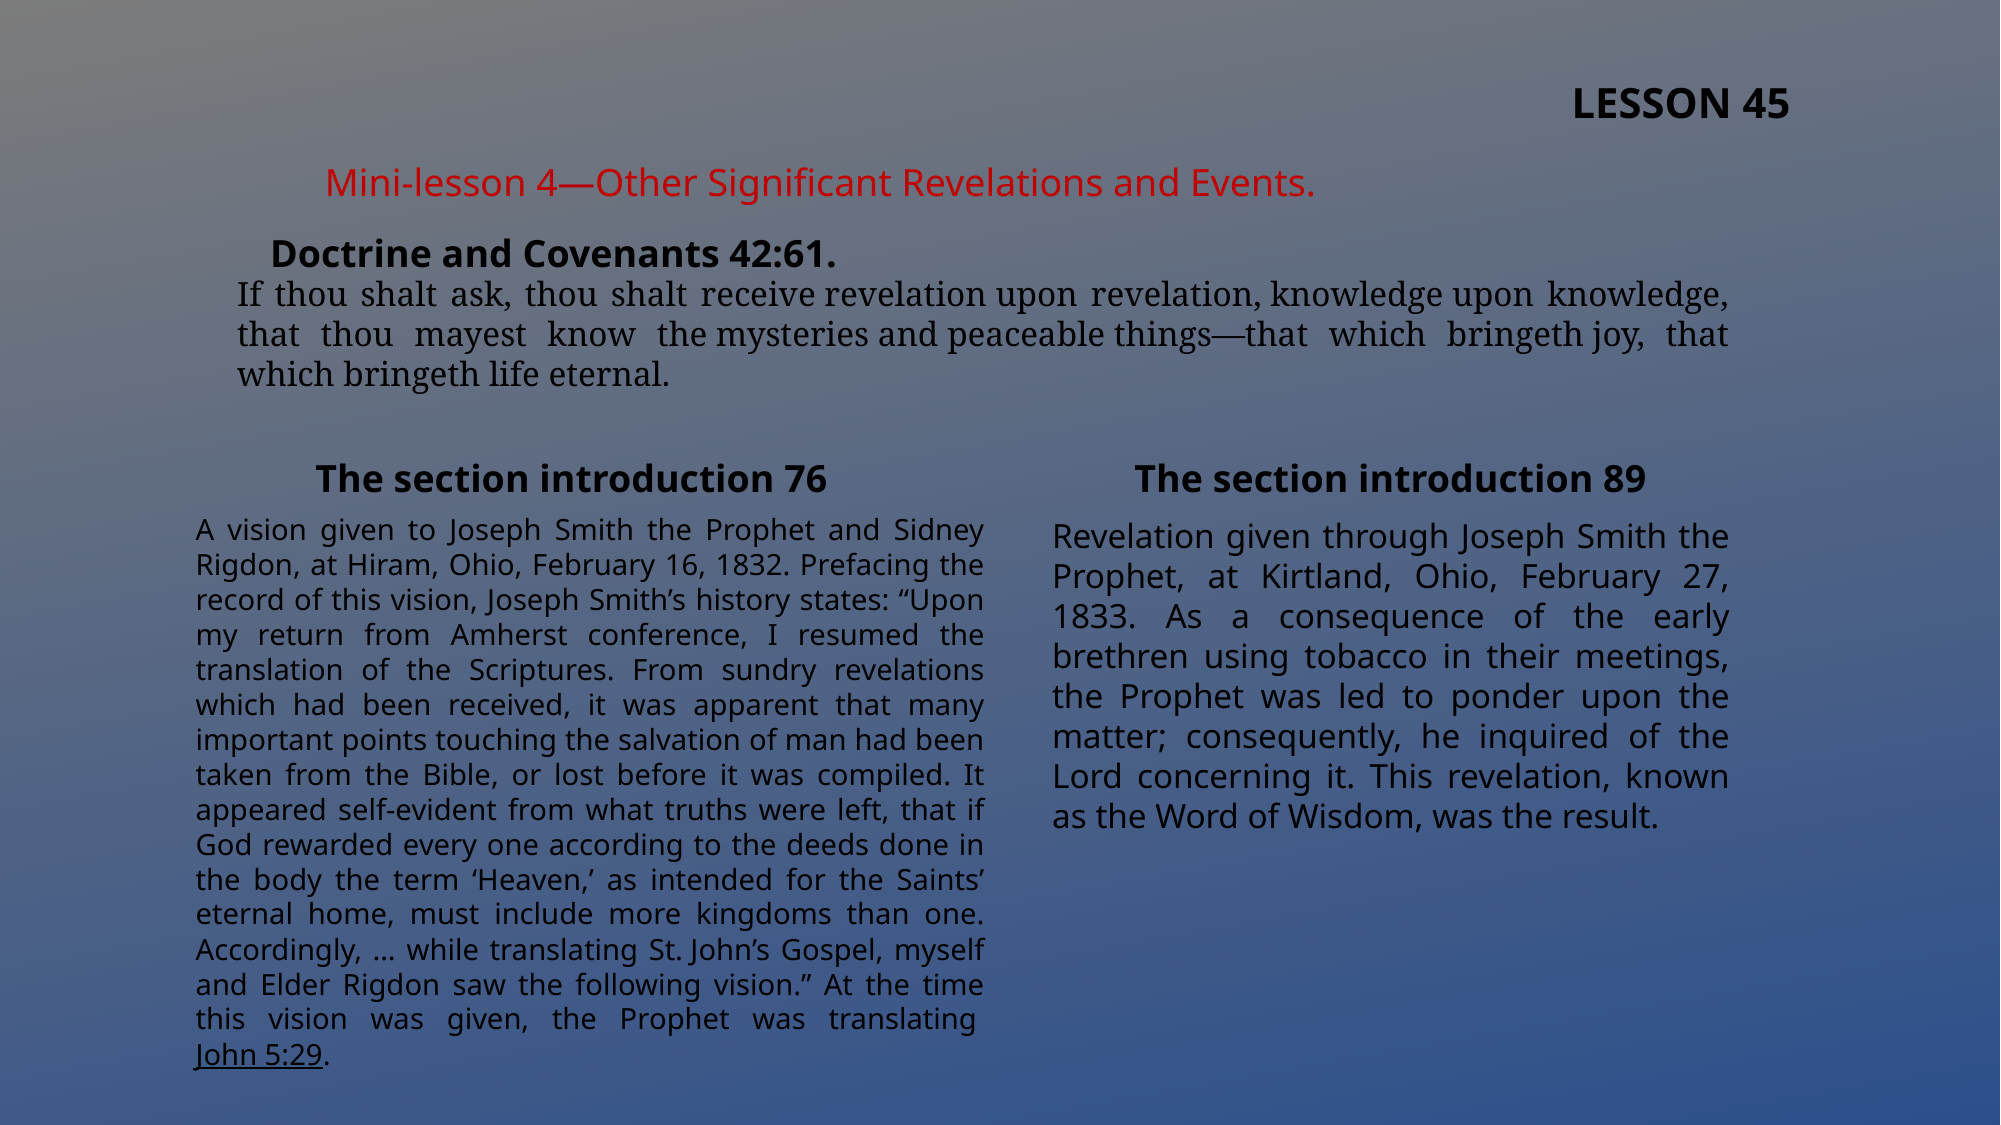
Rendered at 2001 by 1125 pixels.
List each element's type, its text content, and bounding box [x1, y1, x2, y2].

text_box Doctrine and Covenants 42:61. [255, 223, 853, 283]
text_box The section introduction 76 [300, 447, 843, 508]
text_box Mini-lesson 4—Other Significant Revelations and Events. [310, 151, 1332, 211]
text_box The section introduction 89 [1119, 447, 1662, 508]
text_box Revelation given through Joseph Smith the Prophet, at Kirtland, Ohio, February 27, 1833. As a consequence of the early brethren using tobacco in their meetings, the Prophet was led to ponder upon the matter; consequently, he inquired of the Lord concerning it. This revelation, known as the Word of Wisdom, was the result. [1037, 508, 1746, 843]
text_box A vision given to Joseph Smith the Prophet and Sidney Rigdon, at Hiram, Ohio, February 16, 1832. Prefacing the record of this vision, Joseph Smith’s history states: “Upon my return from Amherst conference, I resumed the translation of the Scriptures. From sundry revelations which had been received, it was apparent that many important points touching the salvation of man had been taken from the Bible, or lost before it was compiled. It appeared self-evident from what truths were left, that if God rewarded every one according to the deeds done in the body the term ‘Heaven,’ as intended for the Saints’ eternal home, must include more kingdoms than one. Accordingly, … while translating St. John’s Gospel, myself and Elder Rigdon saw the following vision.” At the time this vision was given, the Prophet was translating John 5:29. [180, 503, 1000, 1083]
text_box If thou shalt ask, thou shalt receive revelation upon revelation, knowledge upon knowledge, that thou mayest know the mysteries and peaceable things—that which bringeth joy, that which bringeth life eternal. [222, 266, 1746, 401]
text_box LESSON 45 [1556, 68, 1814, 147]
